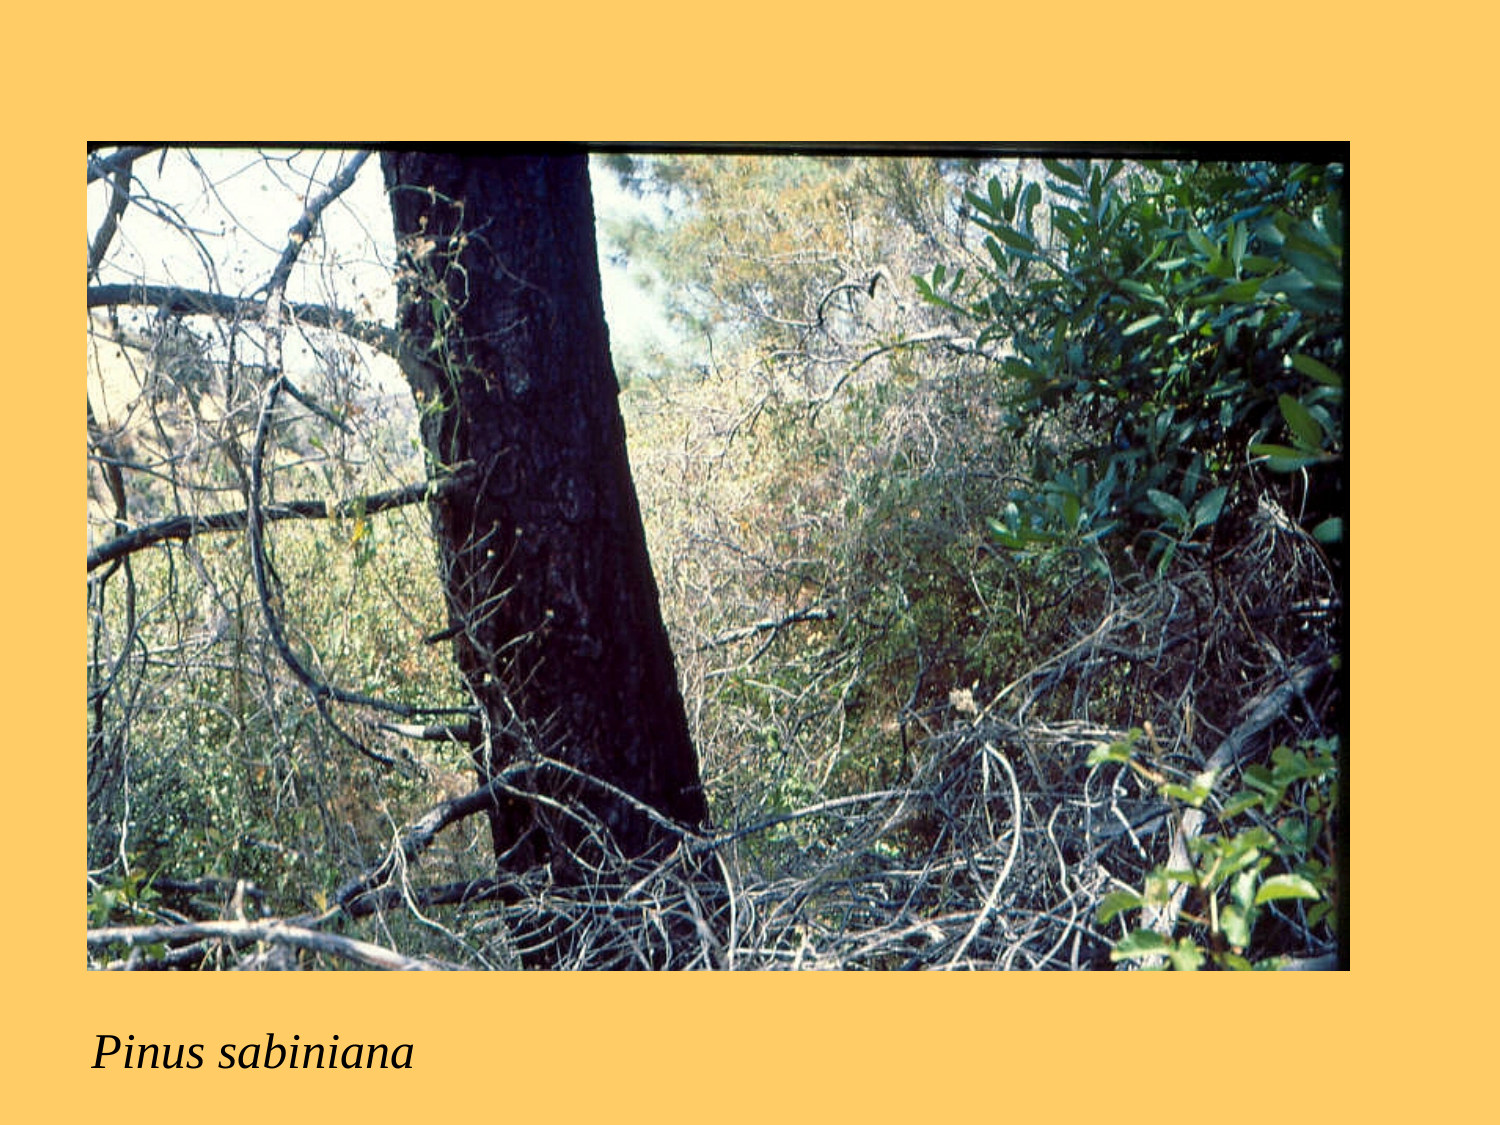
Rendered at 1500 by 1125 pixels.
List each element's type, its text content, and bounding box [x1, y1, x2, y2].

text_box Pinus sabiniana [76, 1011, 1294, 1087]
picture [87, 141, 1351, 972]
